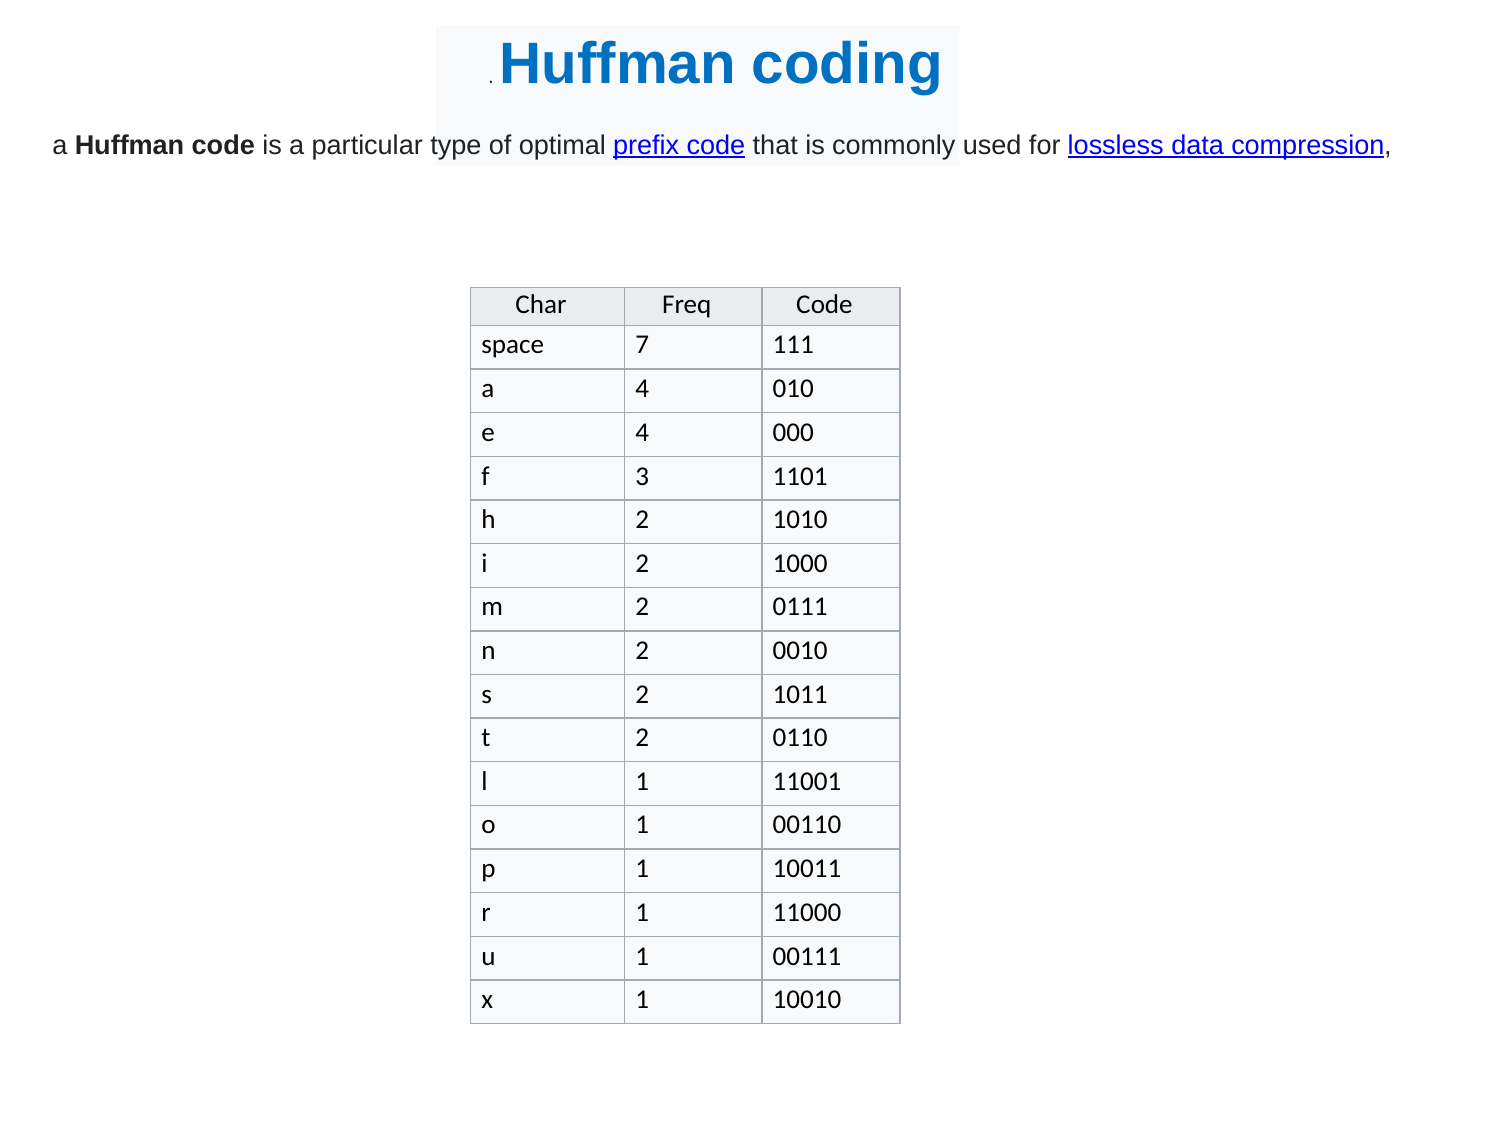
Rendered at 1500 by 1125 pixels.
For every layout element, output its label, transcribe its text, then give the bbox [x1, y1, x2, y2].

table_cell 2 [625, 544, 761, 587]
table_cell a [471, 370, 624, 412]
table_cell x [471, 981, 624, 1023]
table_cell 1 [625, 981, 761, 1023]
text_box a Huffman code is a particular type of optimal prefix code that is commonly used for lossless data compression, [37, 120, 1475, 168]
table_cell 2 [625, 501, 761, 543]
table_cell 111 [763, 326, 899, 368]
table_cell 1101 [763, 457, 899, 499]
table_cell 2 [625, 675, 761, 717]
table_cell 1010 [763, 501, 899, 543]
table_cell 2 [625, 632, 761, 674]
table_cell 000 [763, 413, 899, 456]
table_cell 10011 [763, 850, 899, 892]
table_cell 1000 [763, 544, 899, 587]
table_cell 7 [625, 326, 761, 368]
table_cell o [471, 806, 624, 848]
table_cell n [471, 632, 624, 674]
table_cell 1 [625, 937, 761, 979]
table_cell 0111 [763, 588, 899, 630]
table_cell s [471, 675, 624, 717]
text_box . Huffman coding [436, 25, 960, 120]
table_cell r [471, 893, 624, 936]
table_cell 4 [625, 370, 761, 412]
table_cell l [471, 762, 624, 805]
table_cell p [471, 850, 624, 892]
table_cell 1 [625, 893, 761, 936]
table_cell 00111 [763, 937, 899, 979]
table_cell 1 [625, 806, 761, 848]
table_cell 4 [625, 413, 761, 456]
table_cell 2 [625, 588, 761, 630]
table_cell t [471, 719, 624, 761]
table_cell 10010 [763, 981, 899, 1023]
table_cell 00110 [763, 806, 899, 848]
table_header Char [471, 288, 624, 325]
table_cell 11000 [763, 893, 899, 936]
table_cell 1 [625, 762, 761, 805]
table_cell f [471, 457, 624, 499]
table_cell m [471, 588, 624, 630]
table_cell 2 [625, 719, 761, 761]
table_cell space [471, 326, 624, 368]
table_cell i [471, 544, 624, 587]
table_cell 0110 [763, 719, 899, 761]
table_cell h [471, 501, 624, 543]
table_header Code [763, 288, 899, 325]
table_cell 1011 [763, 675, 899, 717]
table_cell 1 [625, 850, 761, 892]
table_cell 3 [625, 457, 761, 499]
table_cell e [471, 413, 624, 456]
table_header Freq [625, 288, 761, 325]
table_cell 010 [763, 370, 899, 412]
table_cell u [471, 937, 624, 979]
table_cell 11001 [763, 762, 899, 805]
table_cell 0010 [763, 632, 899, 674]
